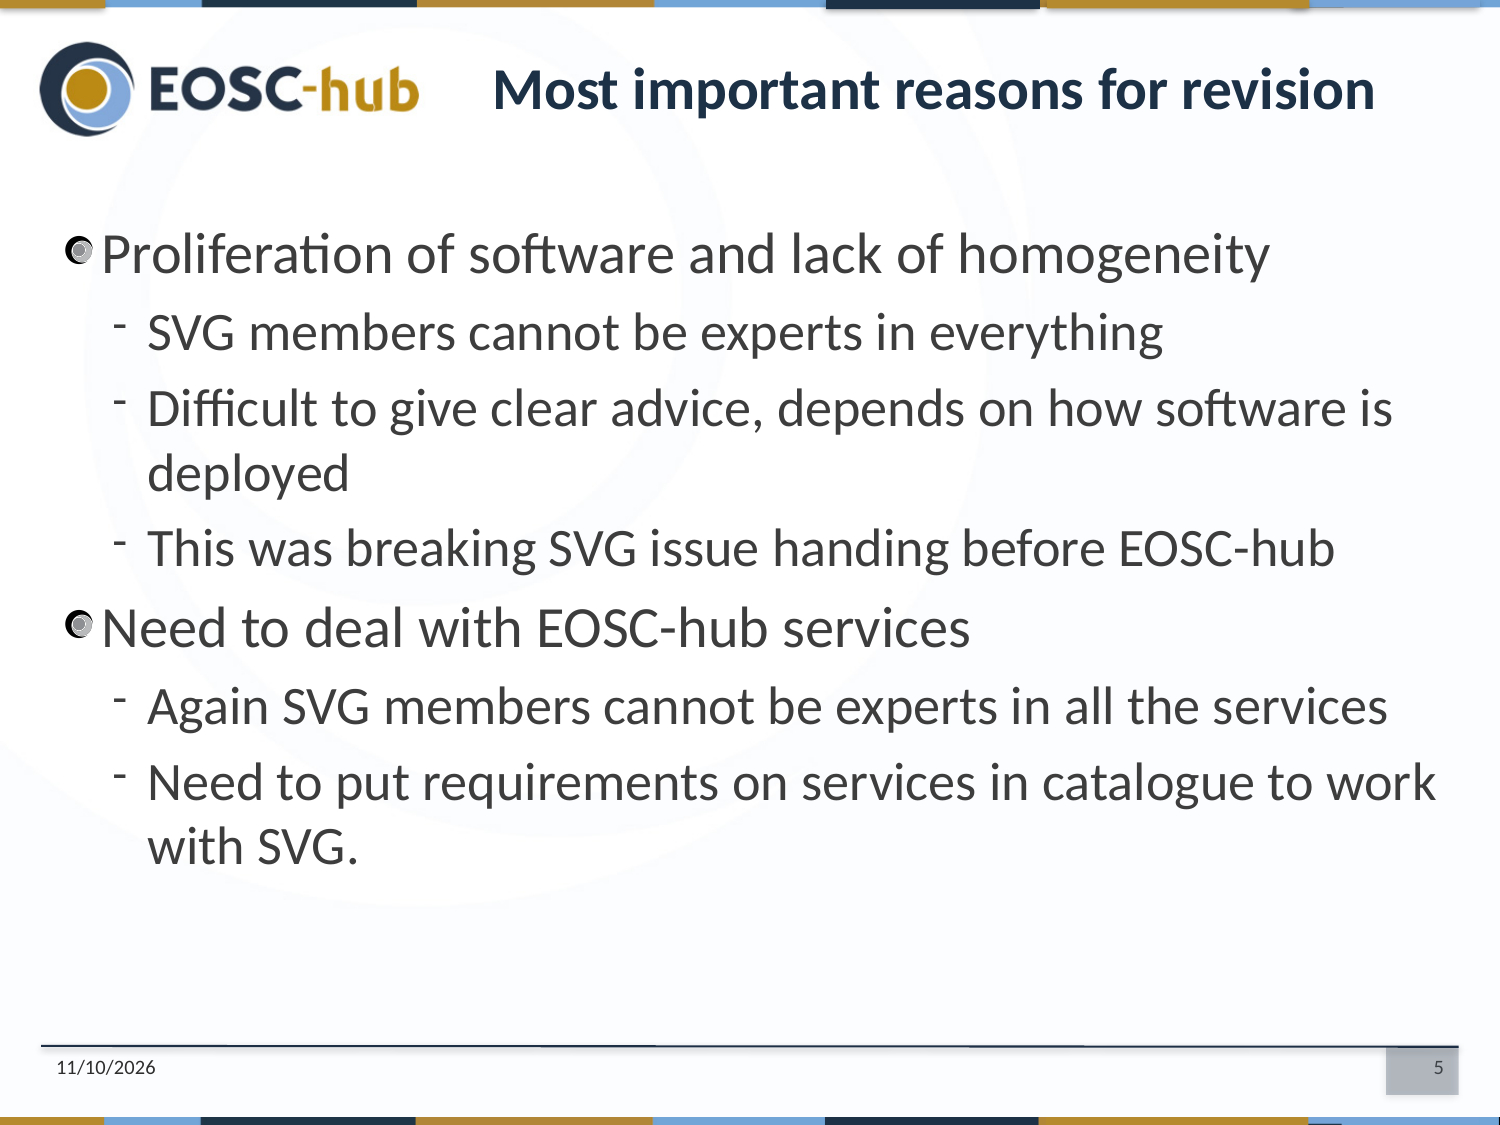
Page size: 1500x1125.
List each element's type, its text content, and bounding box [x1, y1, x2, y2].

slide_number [41, 1046, 392, 1094]
list Proliferation of software and lack of homogeneity SVG members cannot be experts in everything Difficult to give clear advice, depends on how software is deployed This was breaking SVG issue handing before EOSC-hub Need to deal with EOSC-hub services Again SVG members cannot be experts in all the services Need to put requirements on services in catalogue to work with SVG. [41, 208, 1459, 1005]
picture [0, 0, 1500, 1125]
list Most important reasons for revision [477, 42, 1459, 185]
slide_number 5 [1074, 1046, 1459, 1094]
